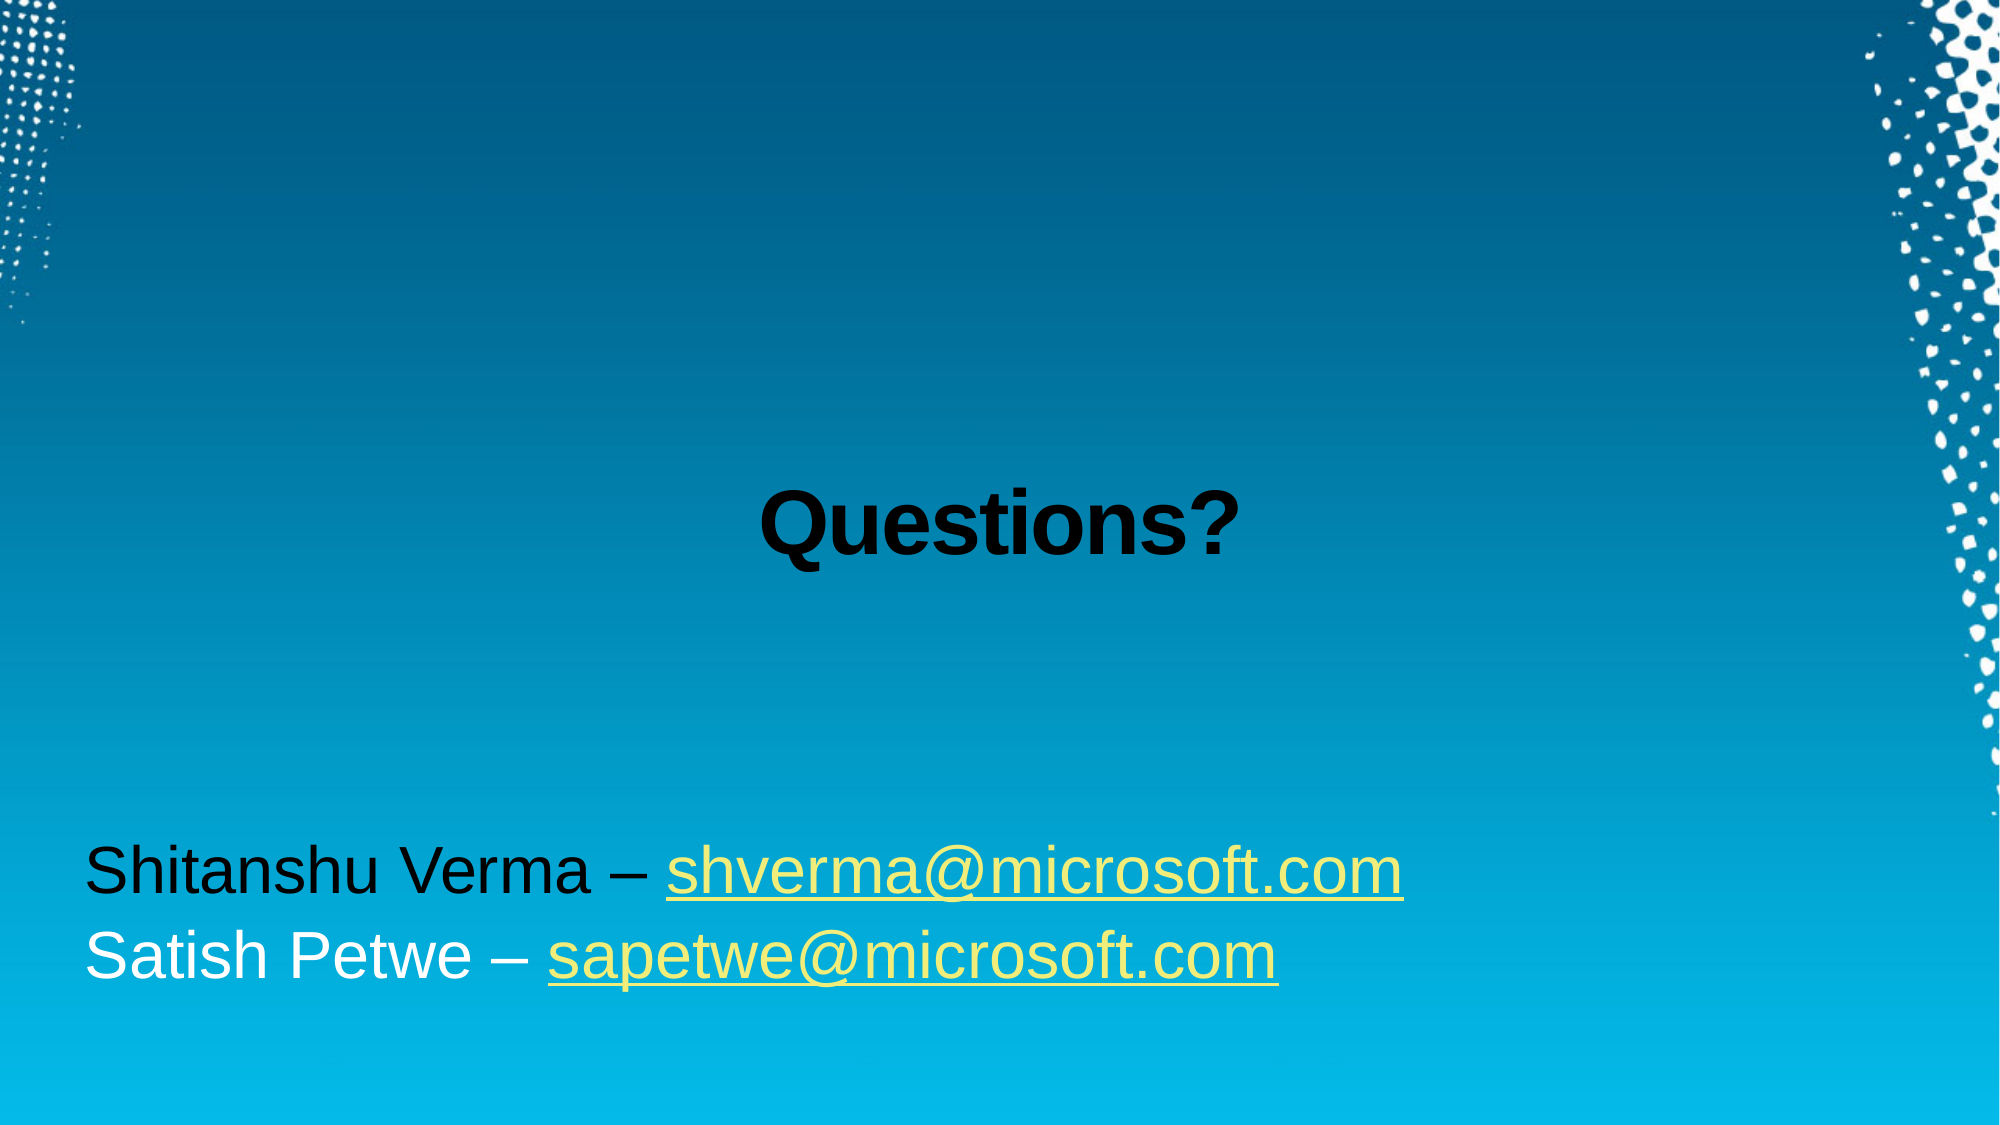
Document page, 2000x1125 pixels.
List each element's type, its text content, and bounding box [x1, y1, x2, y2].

picture [54, 76, 60, 83]
picture [18, 0, 29, 6]
picture [1925, 87, 1941, 99]
picture [1982, 714, 1993, 729]
picture [1981, 604, 2000, 620]
picture [1935, 379, 1948, 391]
picture [33, 88, 42, 97]
picture [0, 40, 9, 45]
picture [1938, 122, 1950, 133]
picture [1875, 83, 1881, 96]
picture [1894, 99, 1902, 106]
picture [1922, 200, 1934, 207]
picture [18, 13, 26, 19]
picture [1926, 344, 1939, 358]
picture [1992, 438, 2000, 448]
picture [29, 27, 38, 38]
picture [1907, 77, 1917, 83]
picture [24, 72, 32, 79]
picture [1914, 164, 1923, 177]
picture [1983, 404, 1992, 414]
picture [1889, 152, 1901, 166]
picture [33, 116, 40, 124]
picture [1898, 188, 1912, 198]
picture [1925, 141, 1935, 155]
picture [1942, 465, 1958, 483]
picture [1945, 213, 1955, 220]
picture [41, 59, 48, 67]
picture [1929, 27, 1945, 45]
picture [13, 41, 25, 49]
picture [16, 22, 23, 34]
picture [1919, 367, 1930, 378]
picture [1993, 321, 2000, 339]
picture [26, 57, 34, 68]
picture [1955, 557, 1965, 573]
picture [1960, 392, 1970, 403]
picture [1979, 657, 1995, 676]
picture [1952, 502, 1967, 516]
picture [42, 31, 53, 39]
picture [1935, 177, 1945, 189]
picture [1958, 445, 1968, 460]
picture [1909, 274, 1920, 291]
picture [3, 10, 11, 18]
picture [1930, 291, 1941, 297]
picture [10, 69, 17, 78]
picture [17, 129, 23, 136]
picture [58, 32, 66, 41]
picture [1946, 525, 1956, 533]
picture [0, 155, 5, 163]
picture [56, 47, 64, 55]
picture [1921, 0, 1934, 8]
picture [1935, 431, 1946, 449]
picture [43, 42, 49, 53]
picture [31, 131, 37, 138]
picture [16, 143, 21, 151]
picture [34, 101, 43, 111]
picture [1972, 570, 1986, 583]
picture [45, 16, 55, 24]
picture [1957, 187, 1971, 200]
picture [30, 14, 40, 23]
picture [1988, 547, 2000, 561]
picture [1950, 359, 1960, 366]
picture [33, 0, 42, 10]
picture [1915, 109, 1924, 119]
picture [1973, 368, 1982, 380]
picture [1968, 481, 1978, 492]
picture [1991, 747, 2000, 765]
picture [1892, 212, 1902, 216]
picture [9, 84, 15, 91]
picture [1988, 691, 2000, 709]
picture [1942, 269, 1953, 276]
picture [38, 74, 47, 80]
picture [1963, 278, 1976, 291]
list Shitanshu Verma – shverma@microsoft.com Satish Petwe – sapetwe@microsoft.com [84, 836, 1898, 1100]
picture [1941, 324, 1952, 332]
picture [1935, 0, 2000, 306]
picture [1994, 382, 2000, 391]
picture [1991, 637, 2000, 652]
picture [1963, 335, 1972, 344]
title Questions? [86, 474, 1916, 585]
picture [1995, 582, 2000, 595]
picture [1963, 535, 1977, 550]
picture [1911, 223, 1918, 230]
picture [1914, 308, 1929, 326]
picture [1946, 155, 1961, 167]
picture [1974, 683, 1985, 694]
picture [1932, 235, 1943, 241]
picture [1920, 257, 1932, 264]
picture [1963, 589, 1976, 607]
picture [6, 97, 12, 105]
picture [1955, 246, 1965, 256]
picture [55, 62, 62, 69]
picture [1990, 492, 2000, 505]
picture [28, 42, 36, 53]
picture [1969, 625, 1985, 642]
picture [1900, 240, 1912, 254]
picture [47, 0, 57, 10]
picture [1928, 399, 1939, 415]
picture [1980, 460, 1987, 469]
picture [1978, 517, 1987, 527]
picture [1970, 426, 1980, 436]
picture [1984, 349, 1992, 357]
picture [0, 24, 9, 33]
picture [1953, 301, 1962, 312]
picture [11, 55, 21, 64]
picture [1881, 117, 1891, 130]
picture [1948, 413, 1958, 424]
picture [1866, 51, 1874, 59]
picture [1972, 312, 1985, 322]
